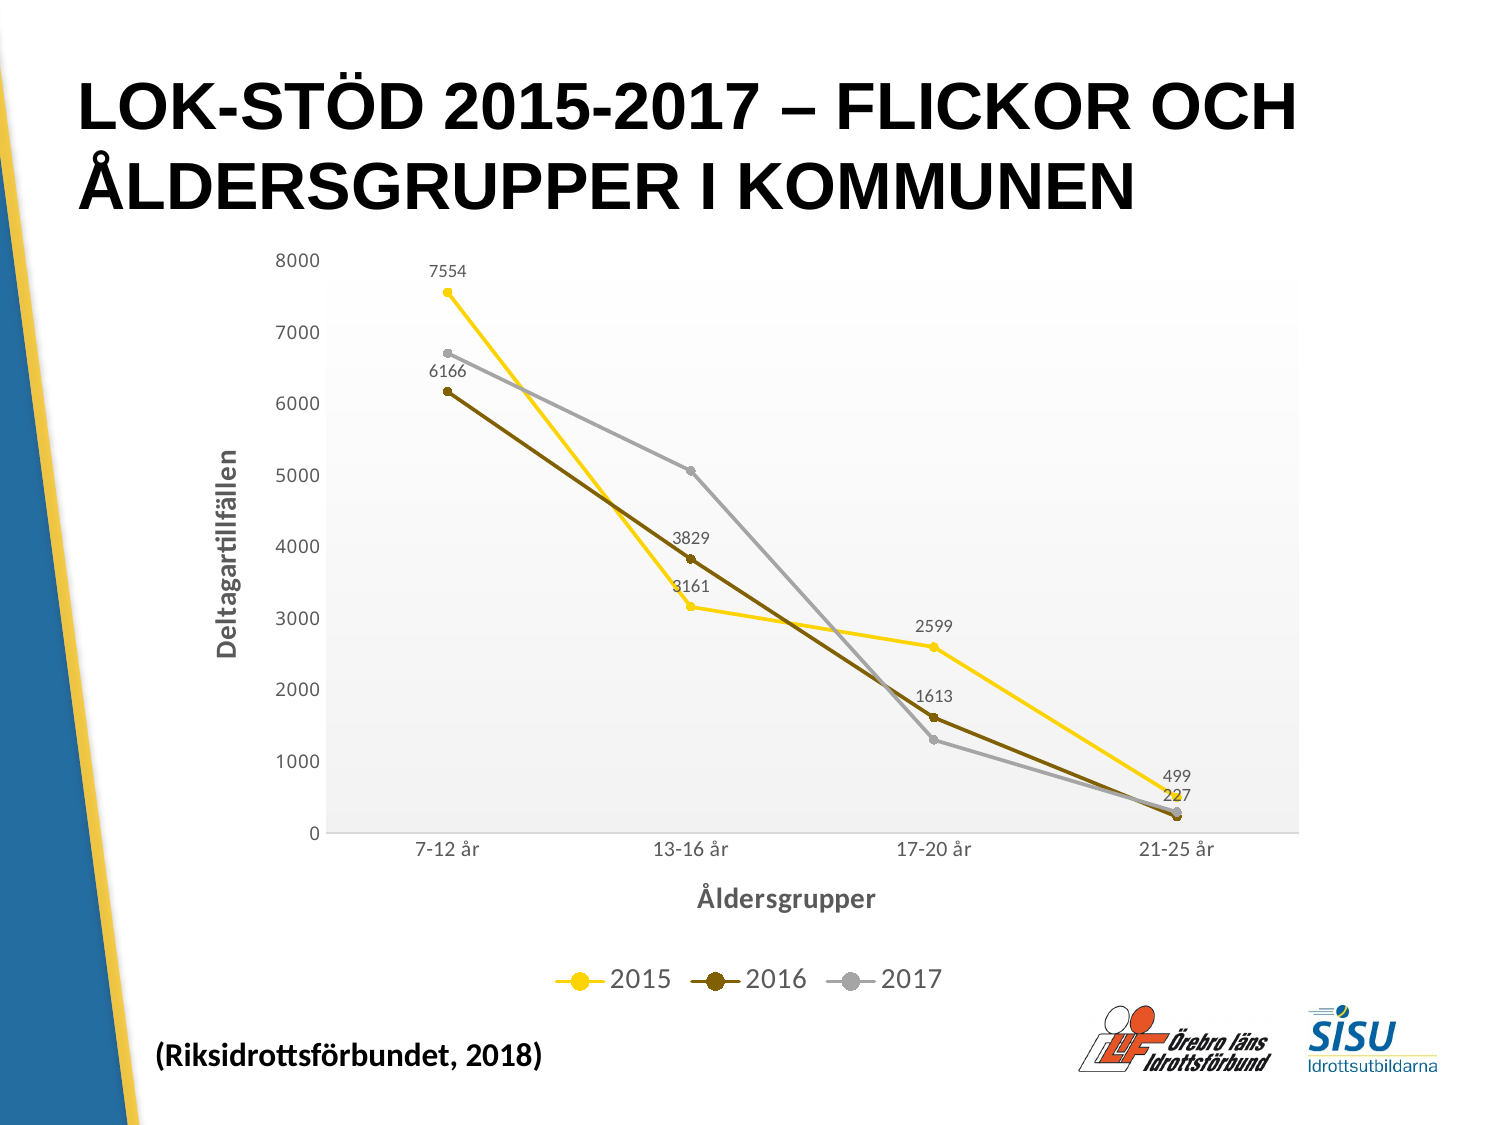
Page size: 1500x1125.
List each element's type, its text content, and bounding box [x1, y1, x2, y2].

chart [178, 231, 1322, 1003]
picture [1078, 1005, 1272, 1072]
text_box (Riksidrottsförbundet, 2018) [139, 1026, 559, 1081]
picture [1308, 1005, 1437, 1072]
text_box LOK-STÖD 2015-2017 – FLICKOR OCH ÅLDERSGRUPPER I KOMMUNEN [62, 55, 1376, 230]
